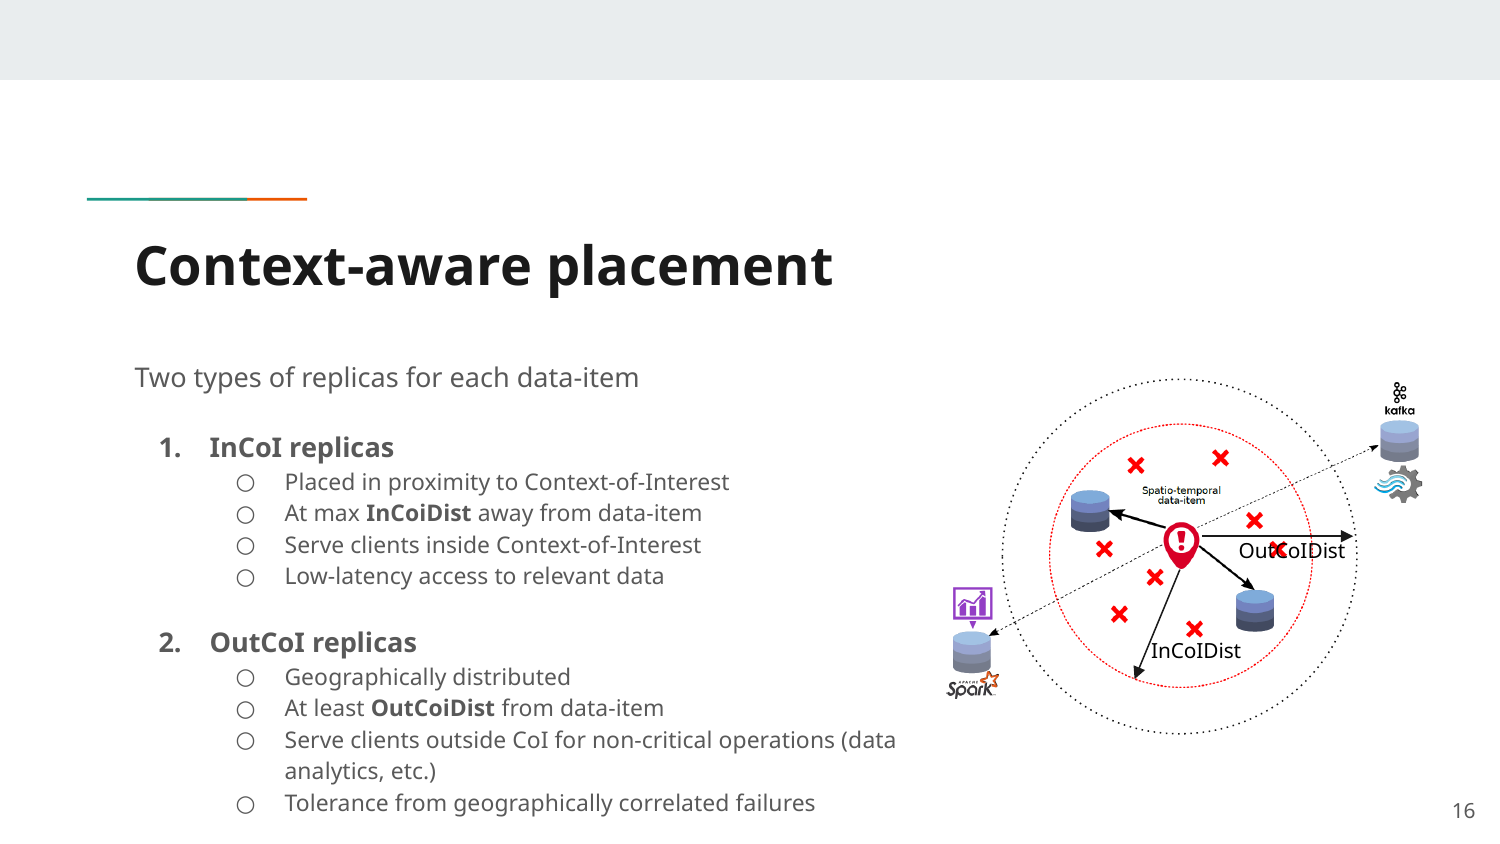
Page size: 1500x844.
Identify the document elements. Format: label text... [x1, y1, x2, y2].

title Context-aware placement [119, 216, 1381, 305]
text_box [1108, 719, 1251, 734]
list Two types of replicas for each data-item InCoI replicas Placed in proximity to Context-of-Interest At max InCoiDist away from data-item Serve clients inside Context-of-Interest Low-latency access to relevant data OutCoI replicas Geographically distributed At least OutCoiDist from data-item Serve clients outside CoI for non-critical operations (data analytics, etc.) Tolerance from geographically correlated failures [119, 341, 950, 844]
picture [939, 373, 1465, 712]
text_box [1134, 569, 1181, 680]
slide_number ‹#› [1400, 779, 1491, 844]
